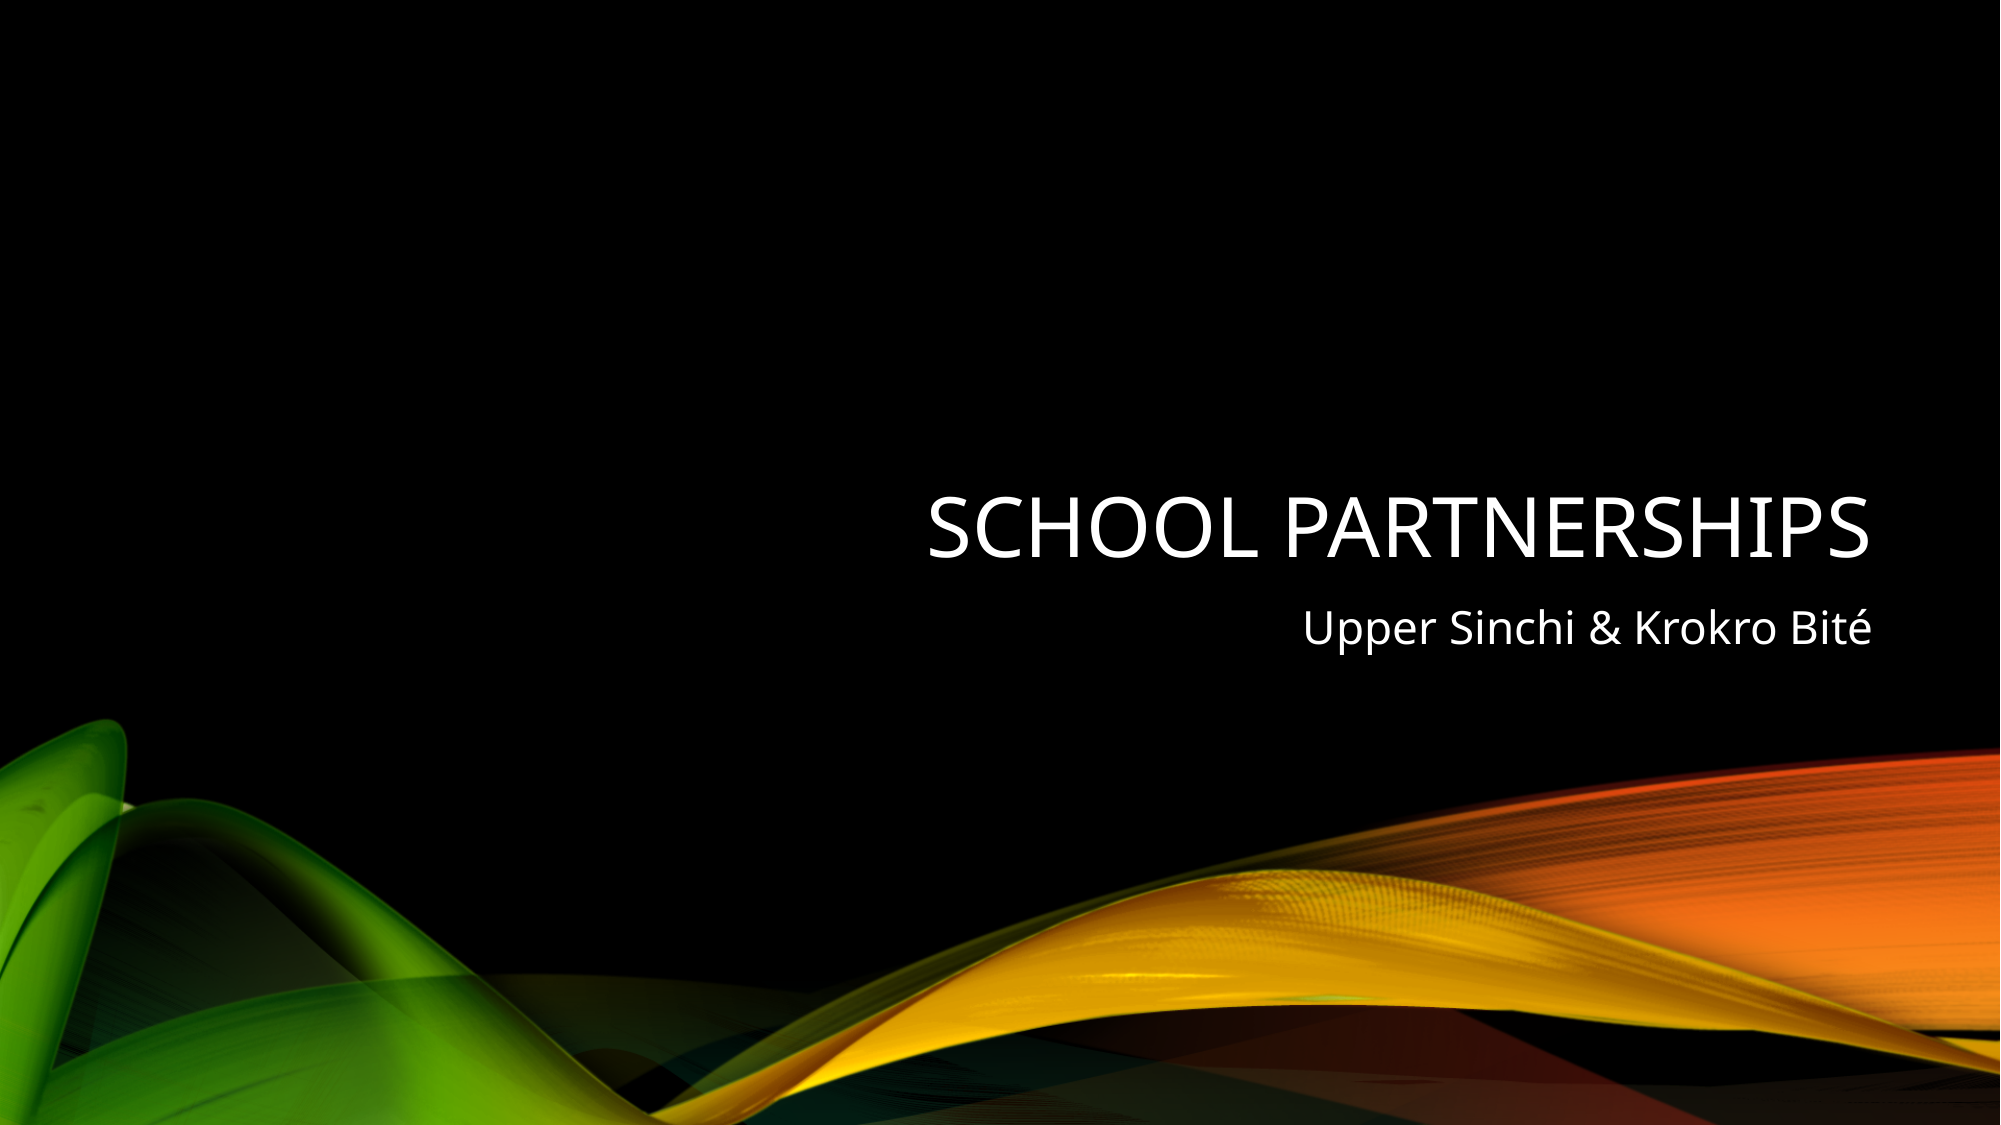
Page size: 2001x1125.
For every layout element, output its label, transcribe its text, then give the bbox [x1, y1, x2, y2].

list Upper Sinchi & Krokro Bité [168, 597, 1889, 755]
picture [0, 717, 2000, 1125]
title School partnerships [112, 123, 1888, 584]
